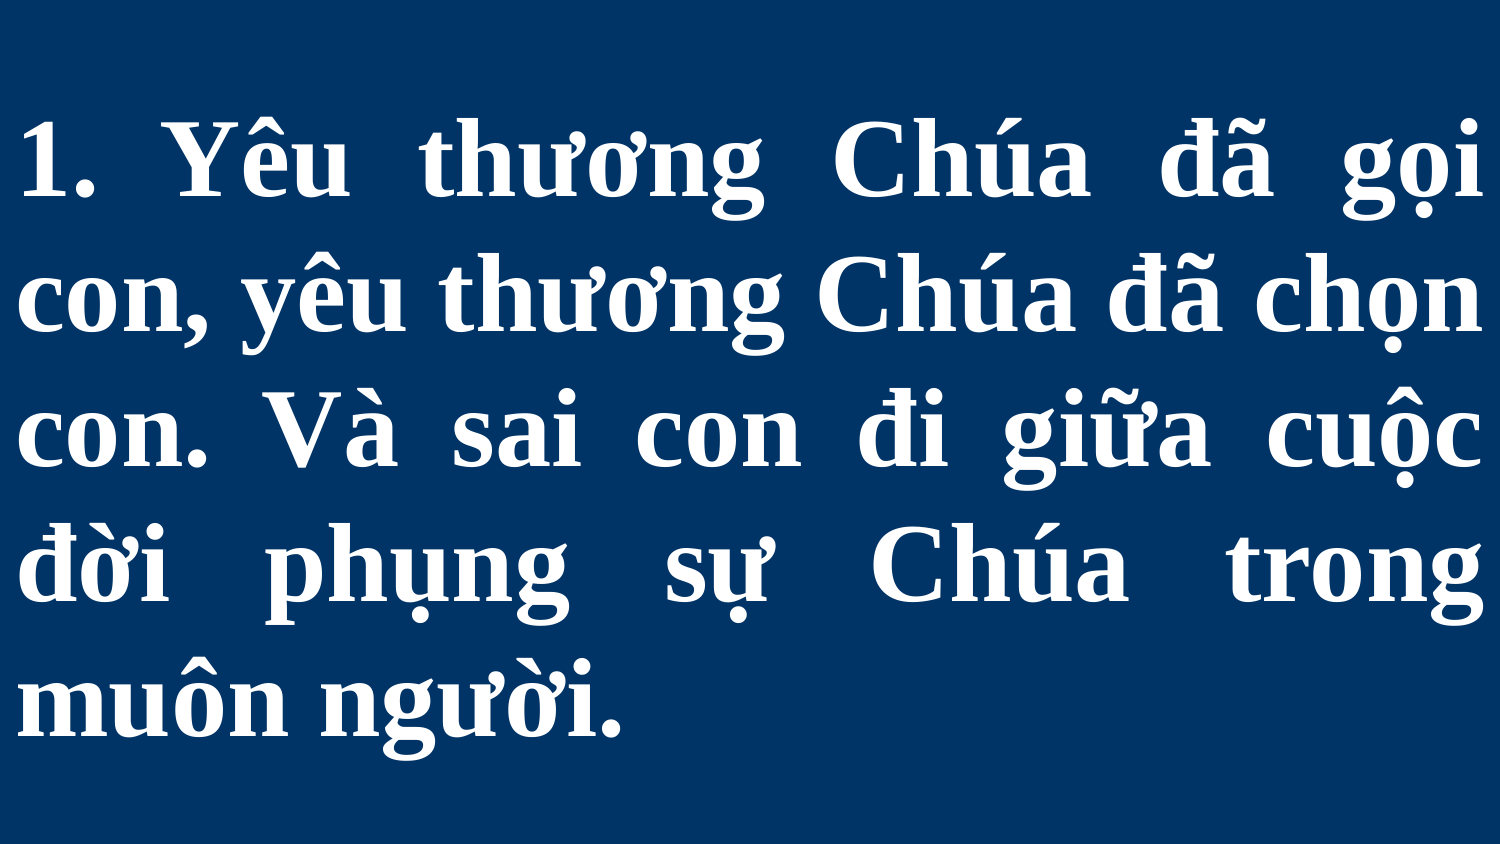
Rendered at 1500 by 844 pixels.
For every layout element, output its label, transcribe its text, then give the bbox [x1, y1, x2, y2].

title 1. Yêu thương Chúa đã gọi con, yêu thương Chúa đã chọn con. Và sai con đi giữa cuộc đời phụng sự Chúa trong muôn người. [0, 0, 1500, 844]
